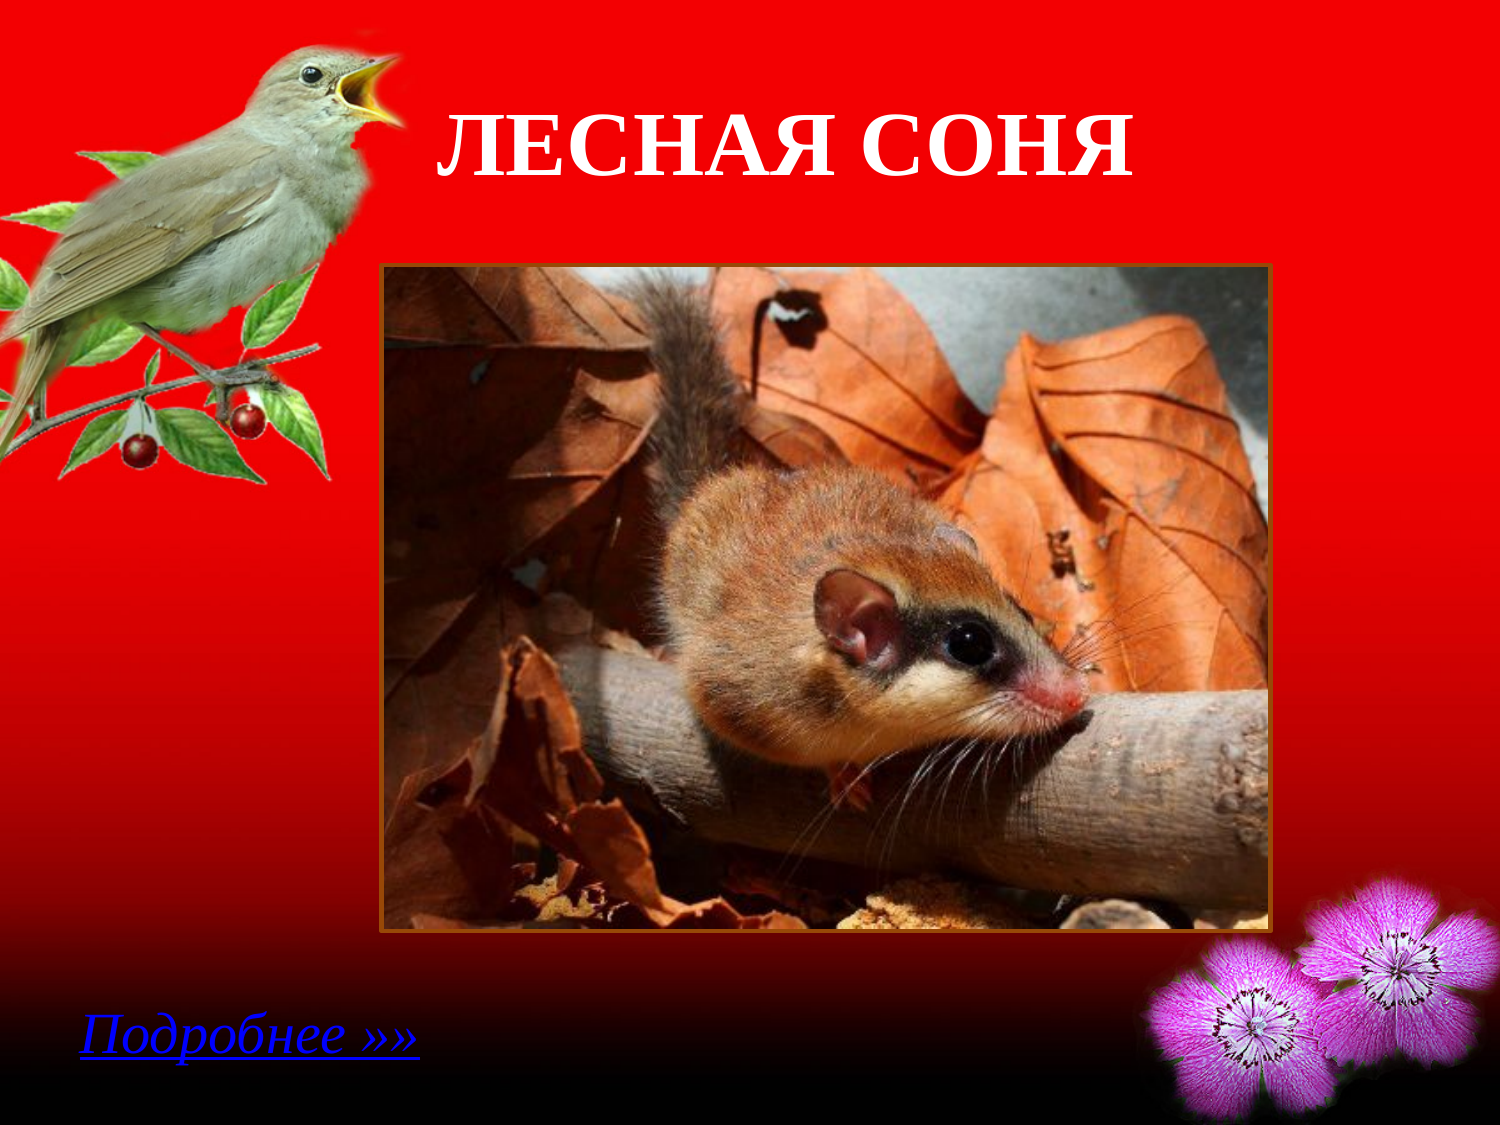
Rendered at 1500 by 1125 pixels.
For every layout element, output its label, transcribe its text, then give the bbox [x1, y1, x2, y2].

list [383, 266, 1269, 929]
picture [0, 0, 1500, 1125]
text_box Подробнее »» [64, 987, 502, 1073]
title ЛЕСНАЯ СОНЯ [147, 45, 1425, 233]
